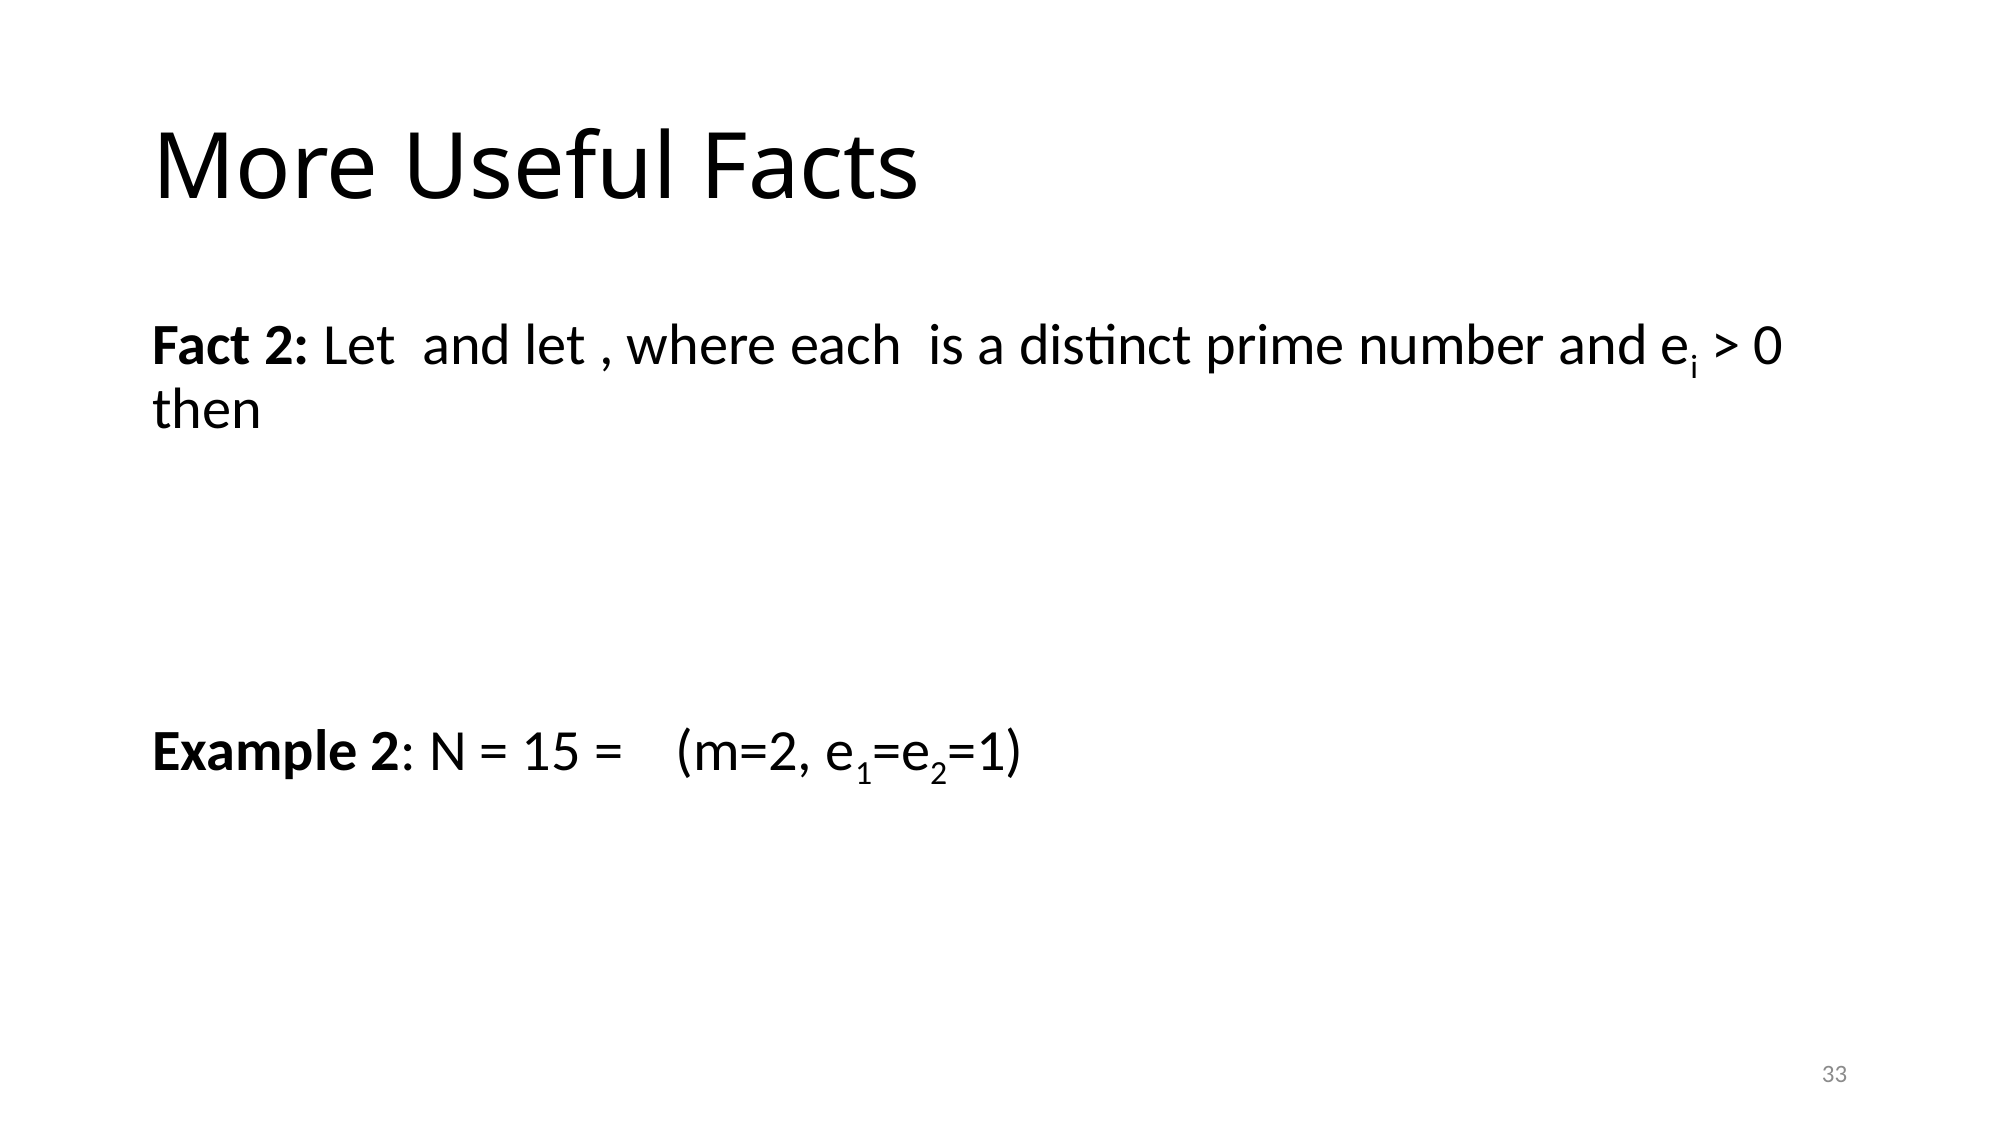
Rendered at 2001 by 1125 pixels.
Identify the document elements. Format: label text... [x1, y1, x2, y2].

title More Useful Facts [137, 59, 1863, 278]
slide_number 33 [1412, 1042, 1863, 1103]
